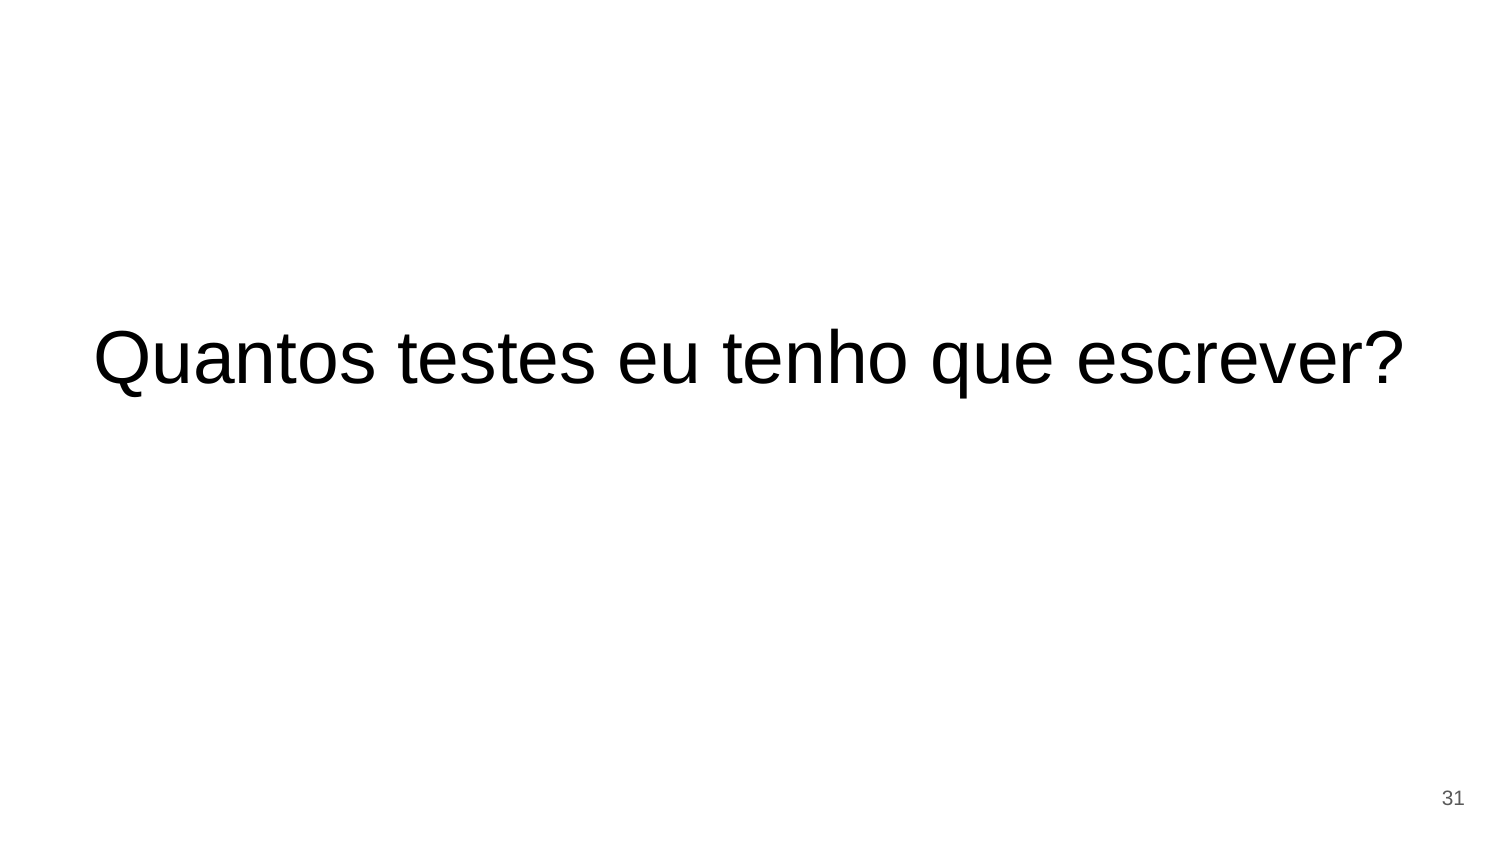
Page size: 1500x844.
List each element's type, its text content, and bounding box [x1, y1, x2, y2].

slide_number 31 [1389, 764, 1480, 830]
title Quantos testes eu tenho que escrever? [51, 277, 1449, 416]
